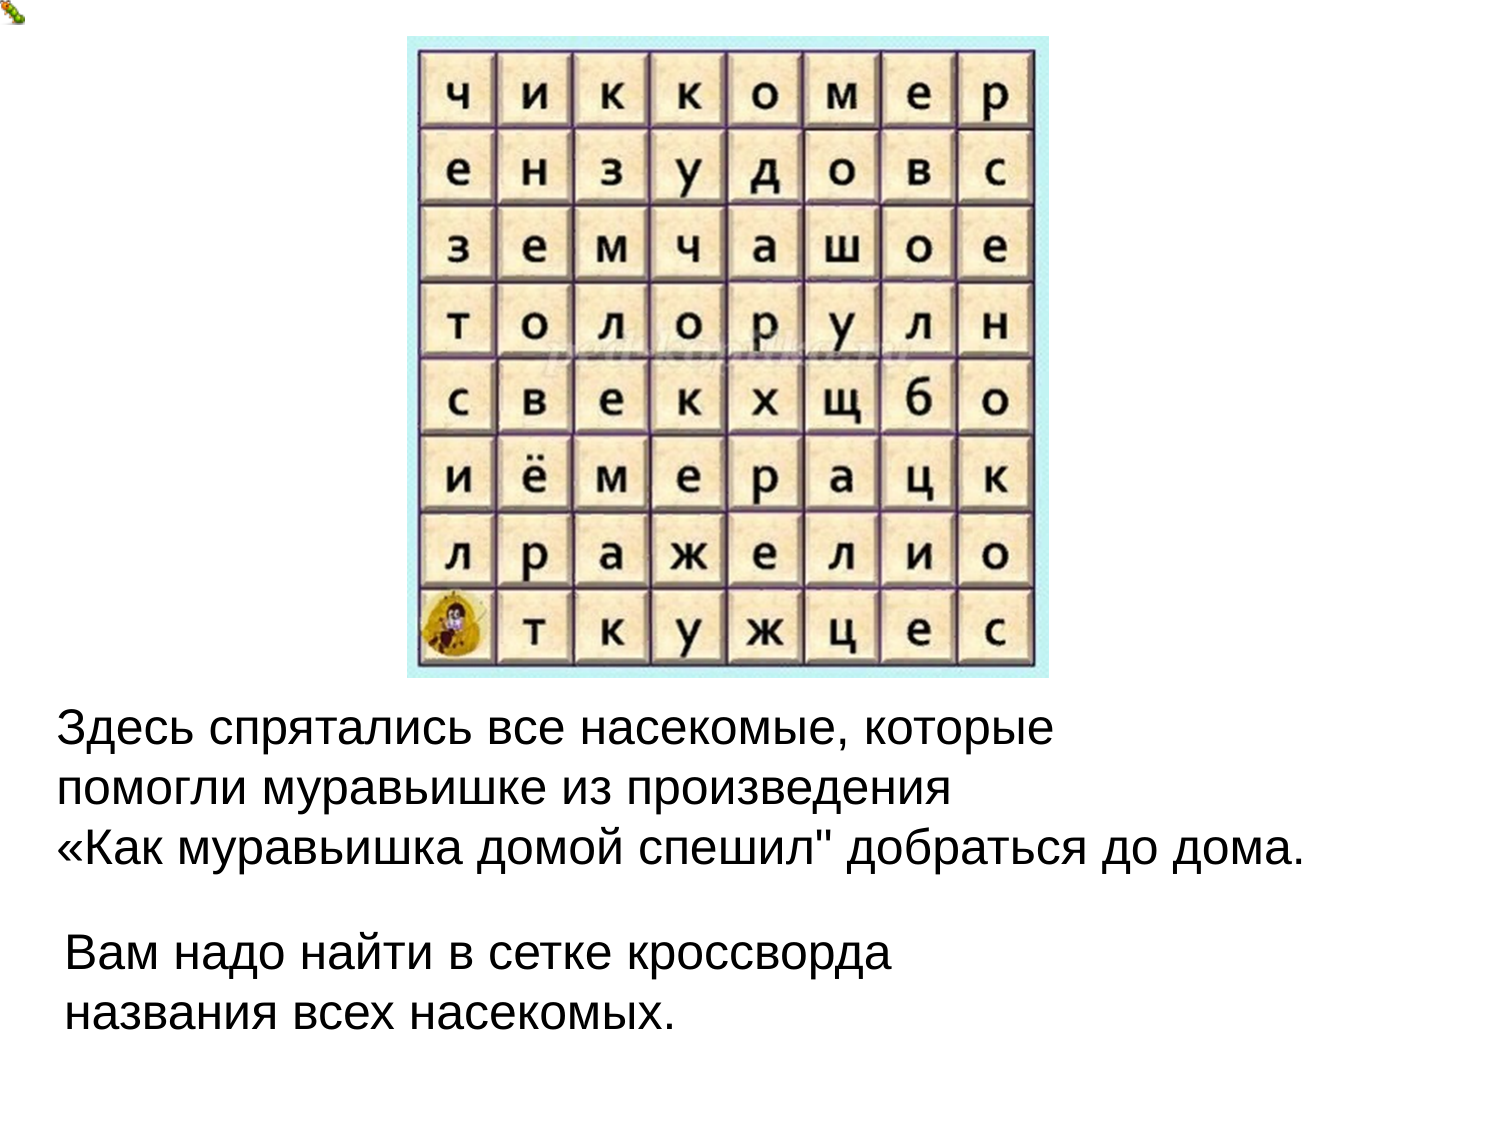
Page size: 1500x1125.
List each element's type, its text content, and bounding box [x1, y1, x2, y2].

text_box Здесь спрятались все насекомые, которые помогли муравьишке из произведения «Как муравьишка домой спешил" добраться до дома. [41, 687, 1425, 943]
text_box Вам надо найти в сетке кроссворда названия всех насекомых. [49, 912, 922, 1048]
picture [407, 36, 1049, 678]
picture [0, 0, 26, 26]
